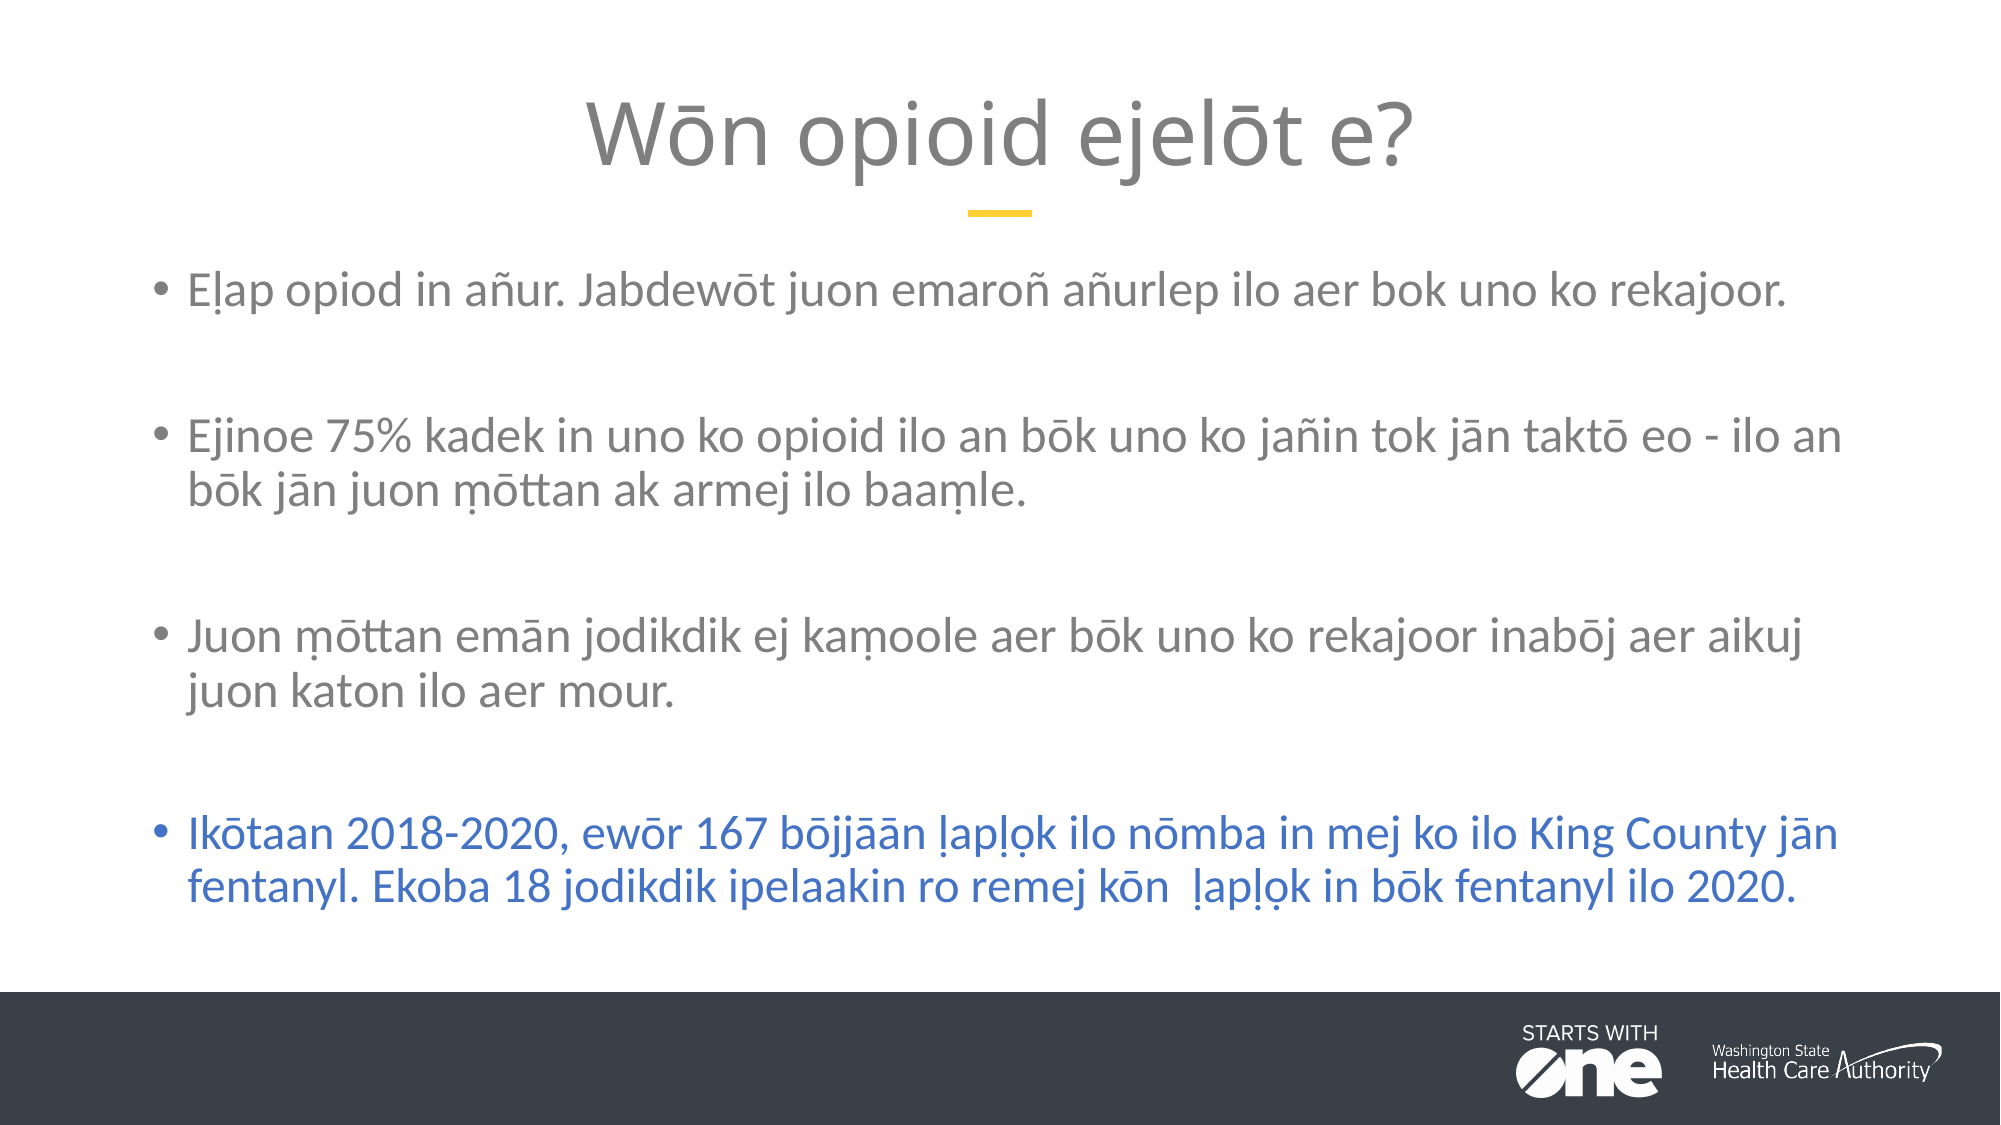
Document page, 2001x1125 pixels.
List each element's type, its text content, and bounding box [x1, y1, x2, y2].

title Wōn opioid ejelōt e? [137, 59, 1863, 216]
picture [1516, 1025, 1662, 1098]
list Eḷap opiod in añur. Jabdewōt juon emaroñ añurlep ilo aer bok uno ko rekajoor. Ejinoe 75% kadek in uno ko opioid ilo an bōk uno ko jañin tok jān taktō eo - ilo an bōk jān juon ṃōttan ak armej ilo baaṃle. Juon ṃōttan emān jodikdik ej kaṃoole aer bōk uno ko rekajoor inabōj aer aikuj juon katon ilo aer mour. Ikōtaan 2018-2020, ewōr 167 bōjjāān ḷapḷọk ilo nōmba in mej ko ilo King County jān fentanyl. Ekoba 18 jodikdik ipelaakin ro remej kōn ḷapḷọk in bōk fentanyl ilo 2020. [137, 255, 1863, 970]
